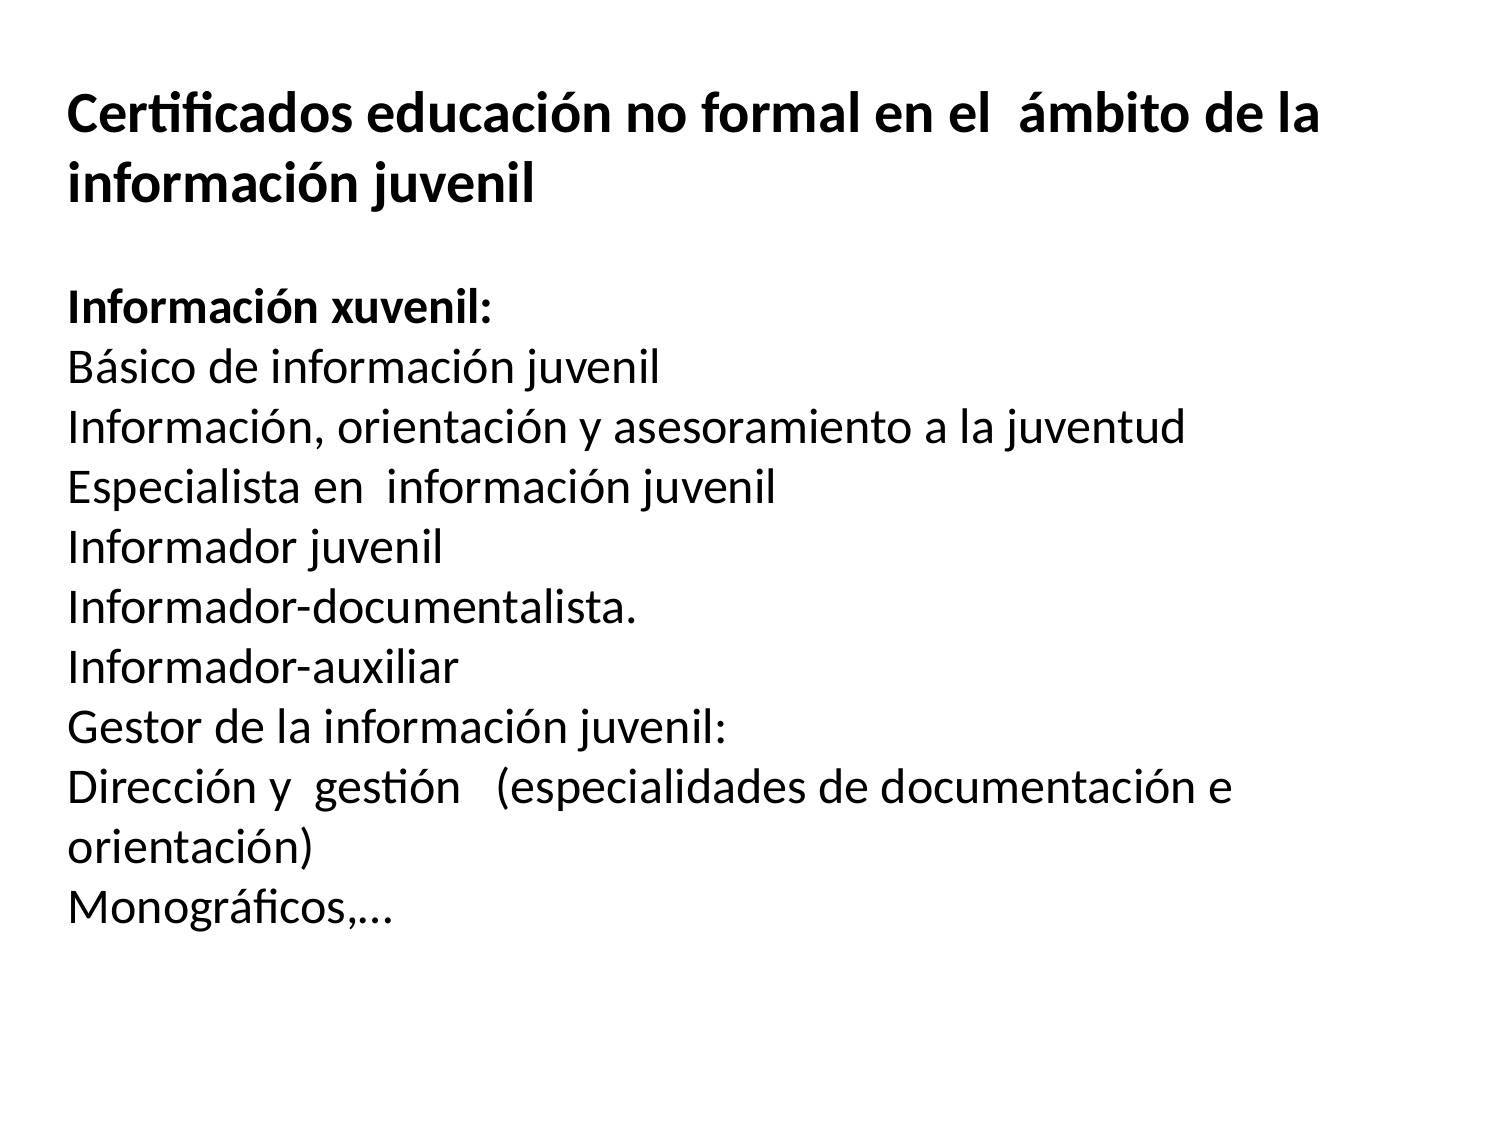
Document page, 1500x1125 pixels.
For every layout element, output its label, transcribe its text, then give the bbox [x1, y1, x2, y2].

text_box Certificados educación no formal en el ámbito de la información juvenil Información xuvenil: Básico de información juvenil Información, orientación y asesoramiento a la juventud Especialista en información juvenil Informador juvenil Informador-documentalista. Informador-auxiliar Gestor de la información juvenil: Dirección y gestión (especialidades de documentación e orientación) Monográficos,… [53, 66, 1412, 941]
